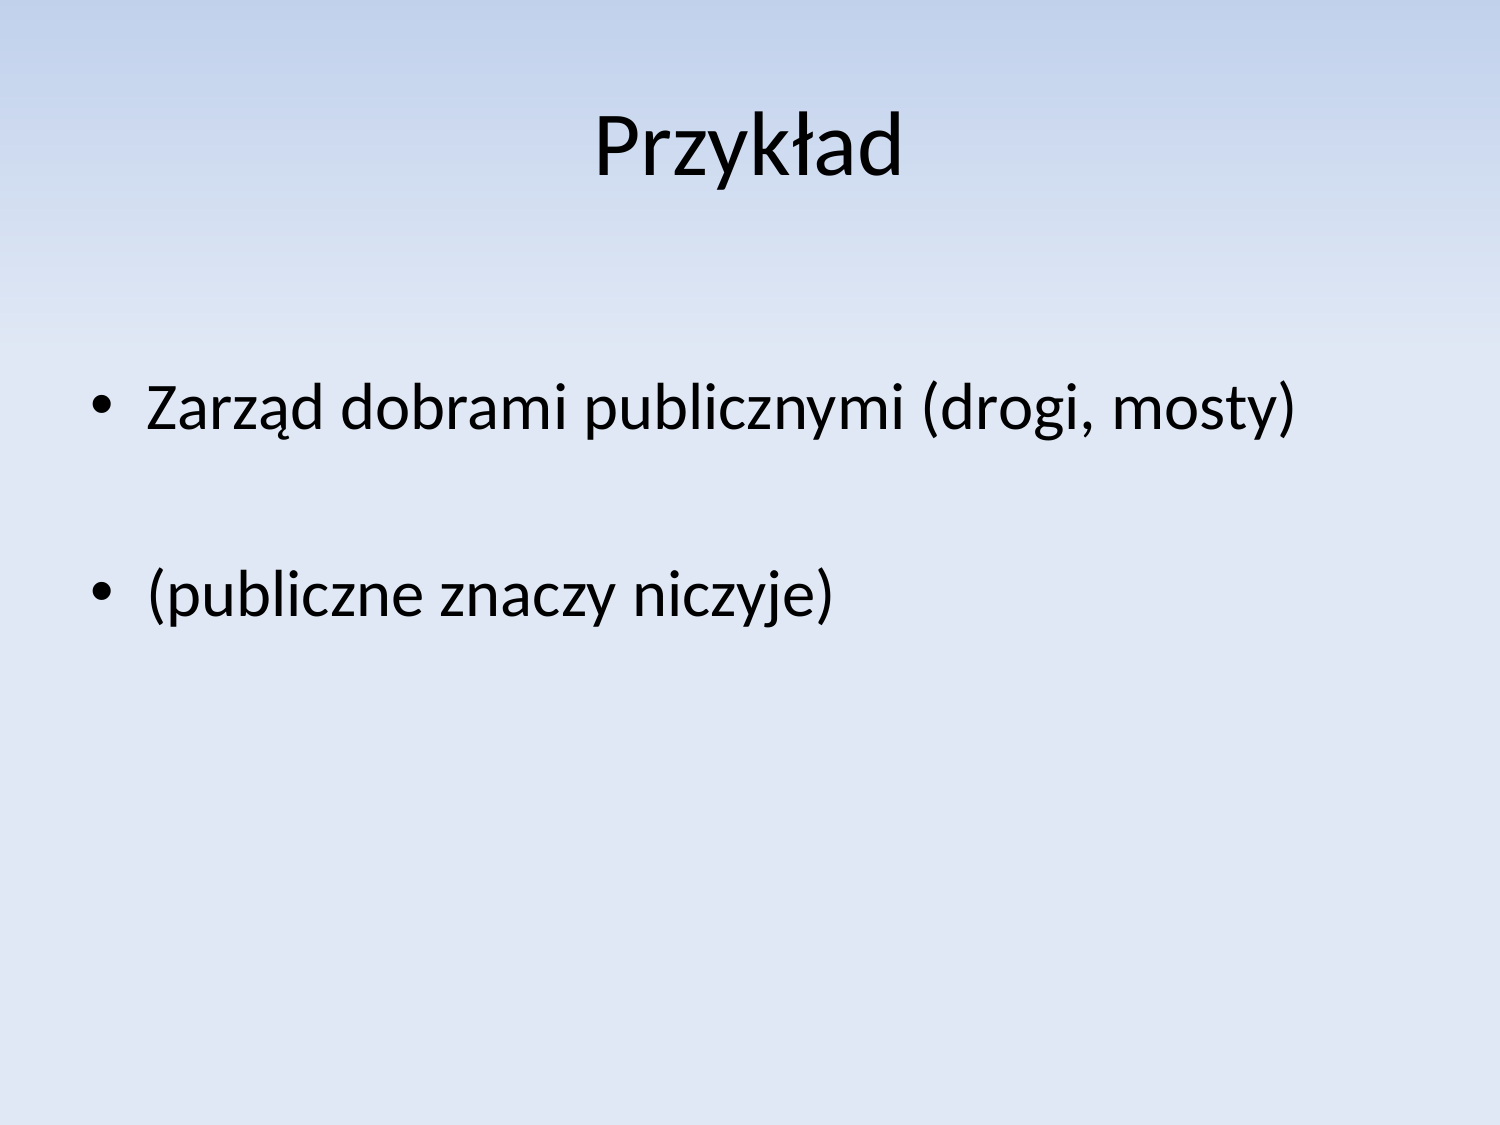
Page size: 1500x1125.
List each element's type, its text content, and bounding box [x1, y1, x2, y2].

title Przykład [75, 45, 1425, 233]
list Zarząd dobrami publicznymi (drogi, mosty) (publiczne znaczy niczyje) [75, 262, 1425, 1005]
